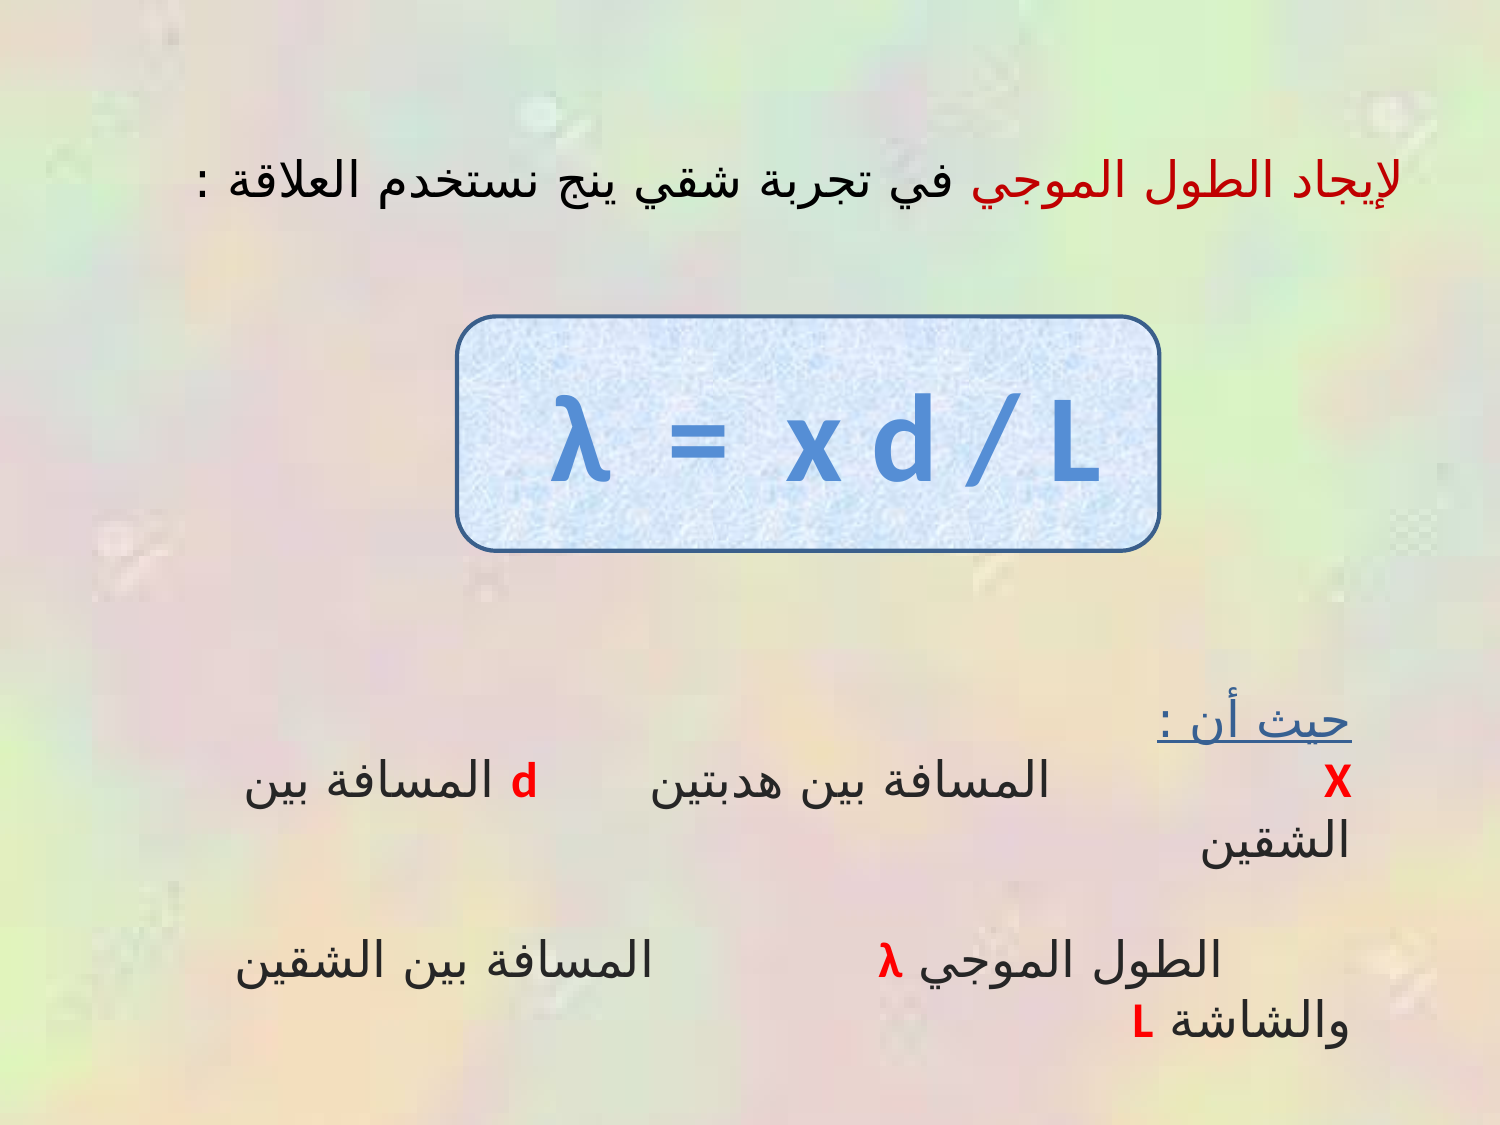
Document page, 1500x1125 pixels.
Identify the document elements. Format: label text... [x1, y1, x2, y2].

text_box [454, 314, 1162, 553]
text_box لإيجاد الطول الموجي في تجربة شقي ينج نستخدم العلاقة : [93, 140, 1419, 216]
text_box λ = x d / L [468, 348, 1150, 514]
picture [0, 0, 1500, 1125]
text_box حيث أن : X المسافة بين هدبتين d المسافة بين الشقين الطول الموجي λ المسافة بين الشقين والشاشة L [163, 679, 1367, 1055]
